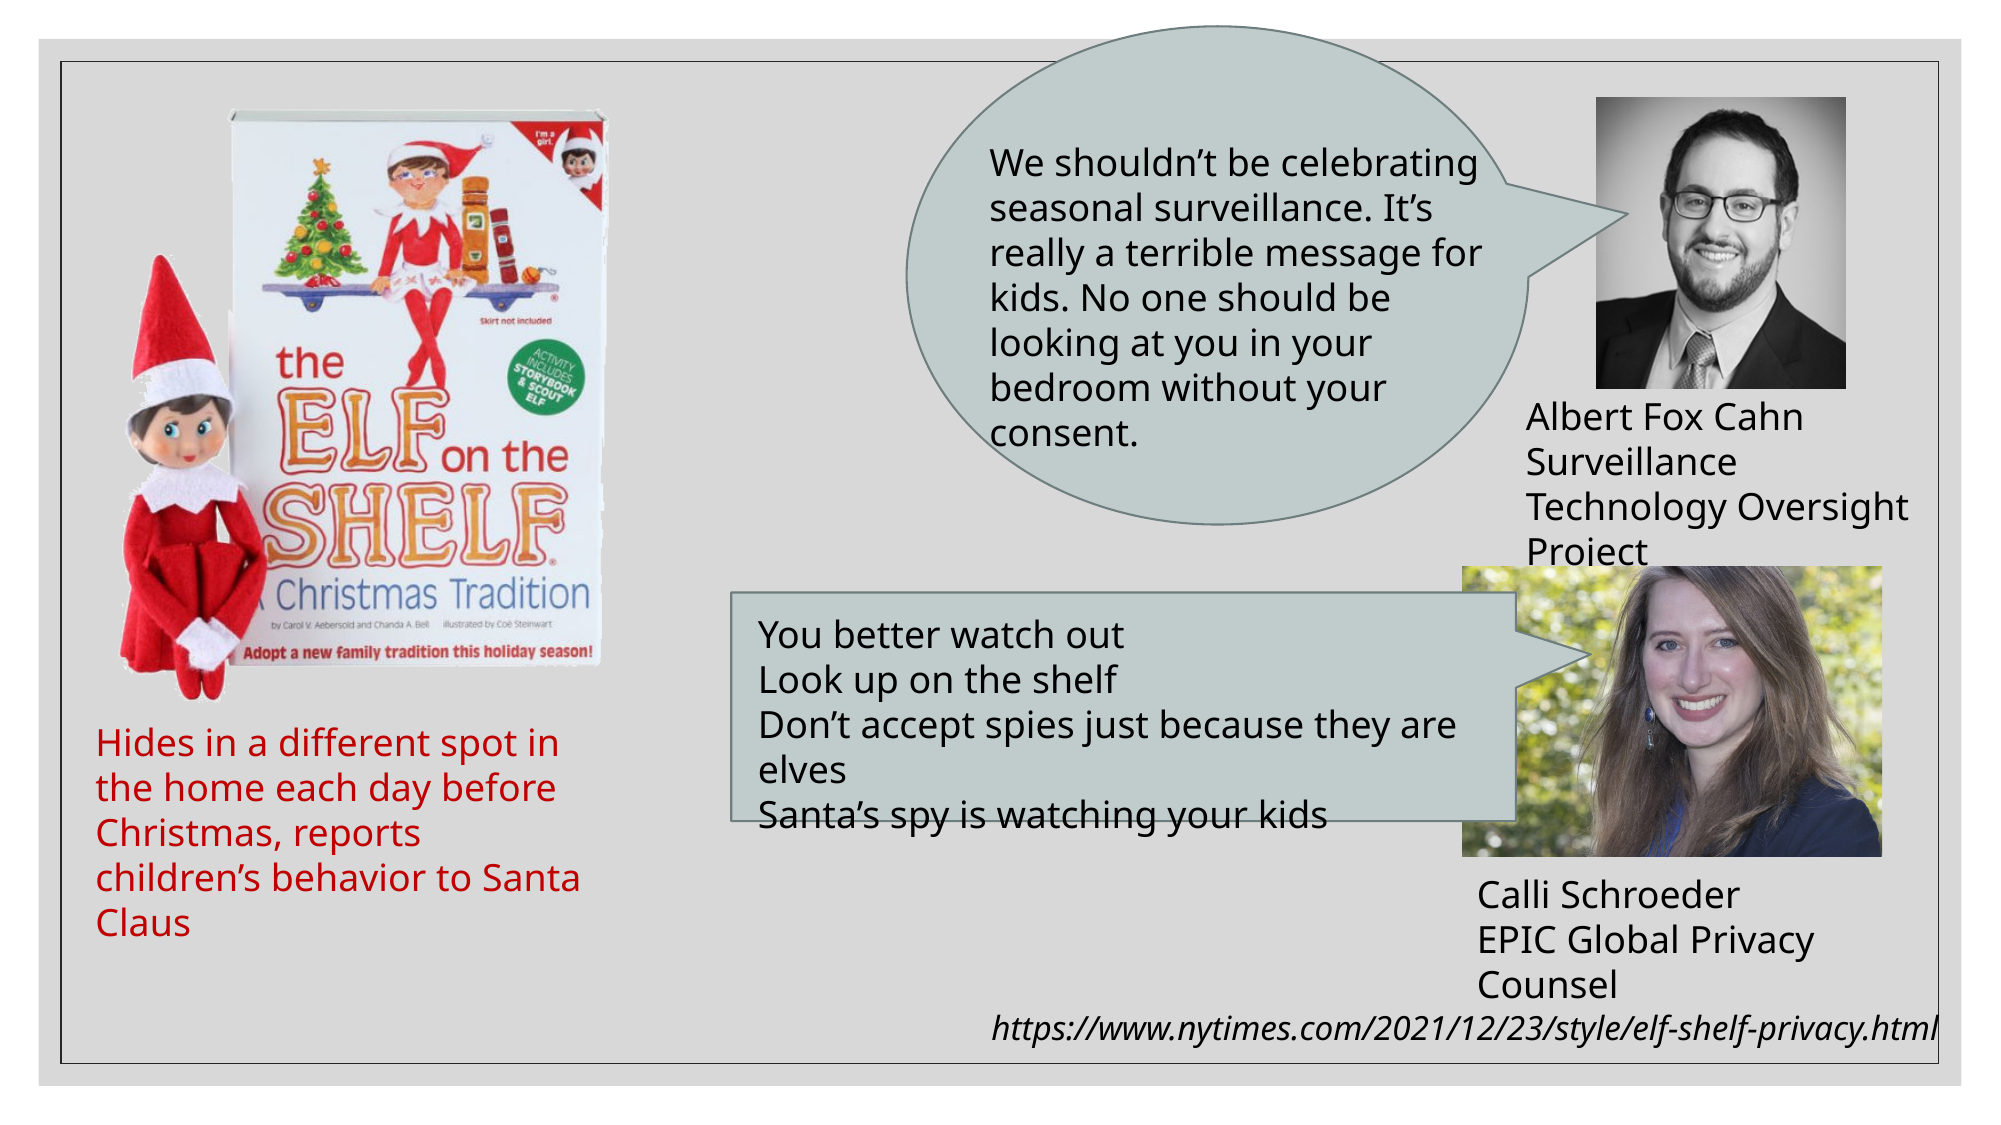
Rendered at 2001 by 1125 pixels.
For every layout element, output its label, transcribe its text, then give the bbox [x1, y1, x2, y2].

text_box Albert Fox Cahn Surveillance Technology Oversight Project [1510, 385, 1932, 581]
text_box We shouldn’t be celebrating seasonal surveillance. It’s really a terrible message for kids. No one should be looking at you in your bedroom without your consent. [974, 131, 1524, 462]
text_box Hides in a different spot in the home each day before Christmas, reports children’s behavior to Santa Claus [80, 711, 598, 952]
text_box [1009, 462, 1426, 526]
picture [1596, 97, 1846, 389]
picture [1462, 566, 1883, 857]
text_box [1524, 186, 1590, 322]
text_box You better watch out Look up on the shelf Don’t accept spies just because they are elves Santa’s spy is watching your kids [743, 603, 1456, 844]
text_box Calli Schroeder EPIC Global Privacy Counsel [1462, 863, 1941, 1014]
text_box https://www.nytimes.com/2021/12/23/style/elf-shelf-privacy.html [976, 999, 1955, 1055]
text_box [730, 591, 1456, 823]
picture [65, 0, 610, 703]
text_box [905, 25, 1473, 432]
